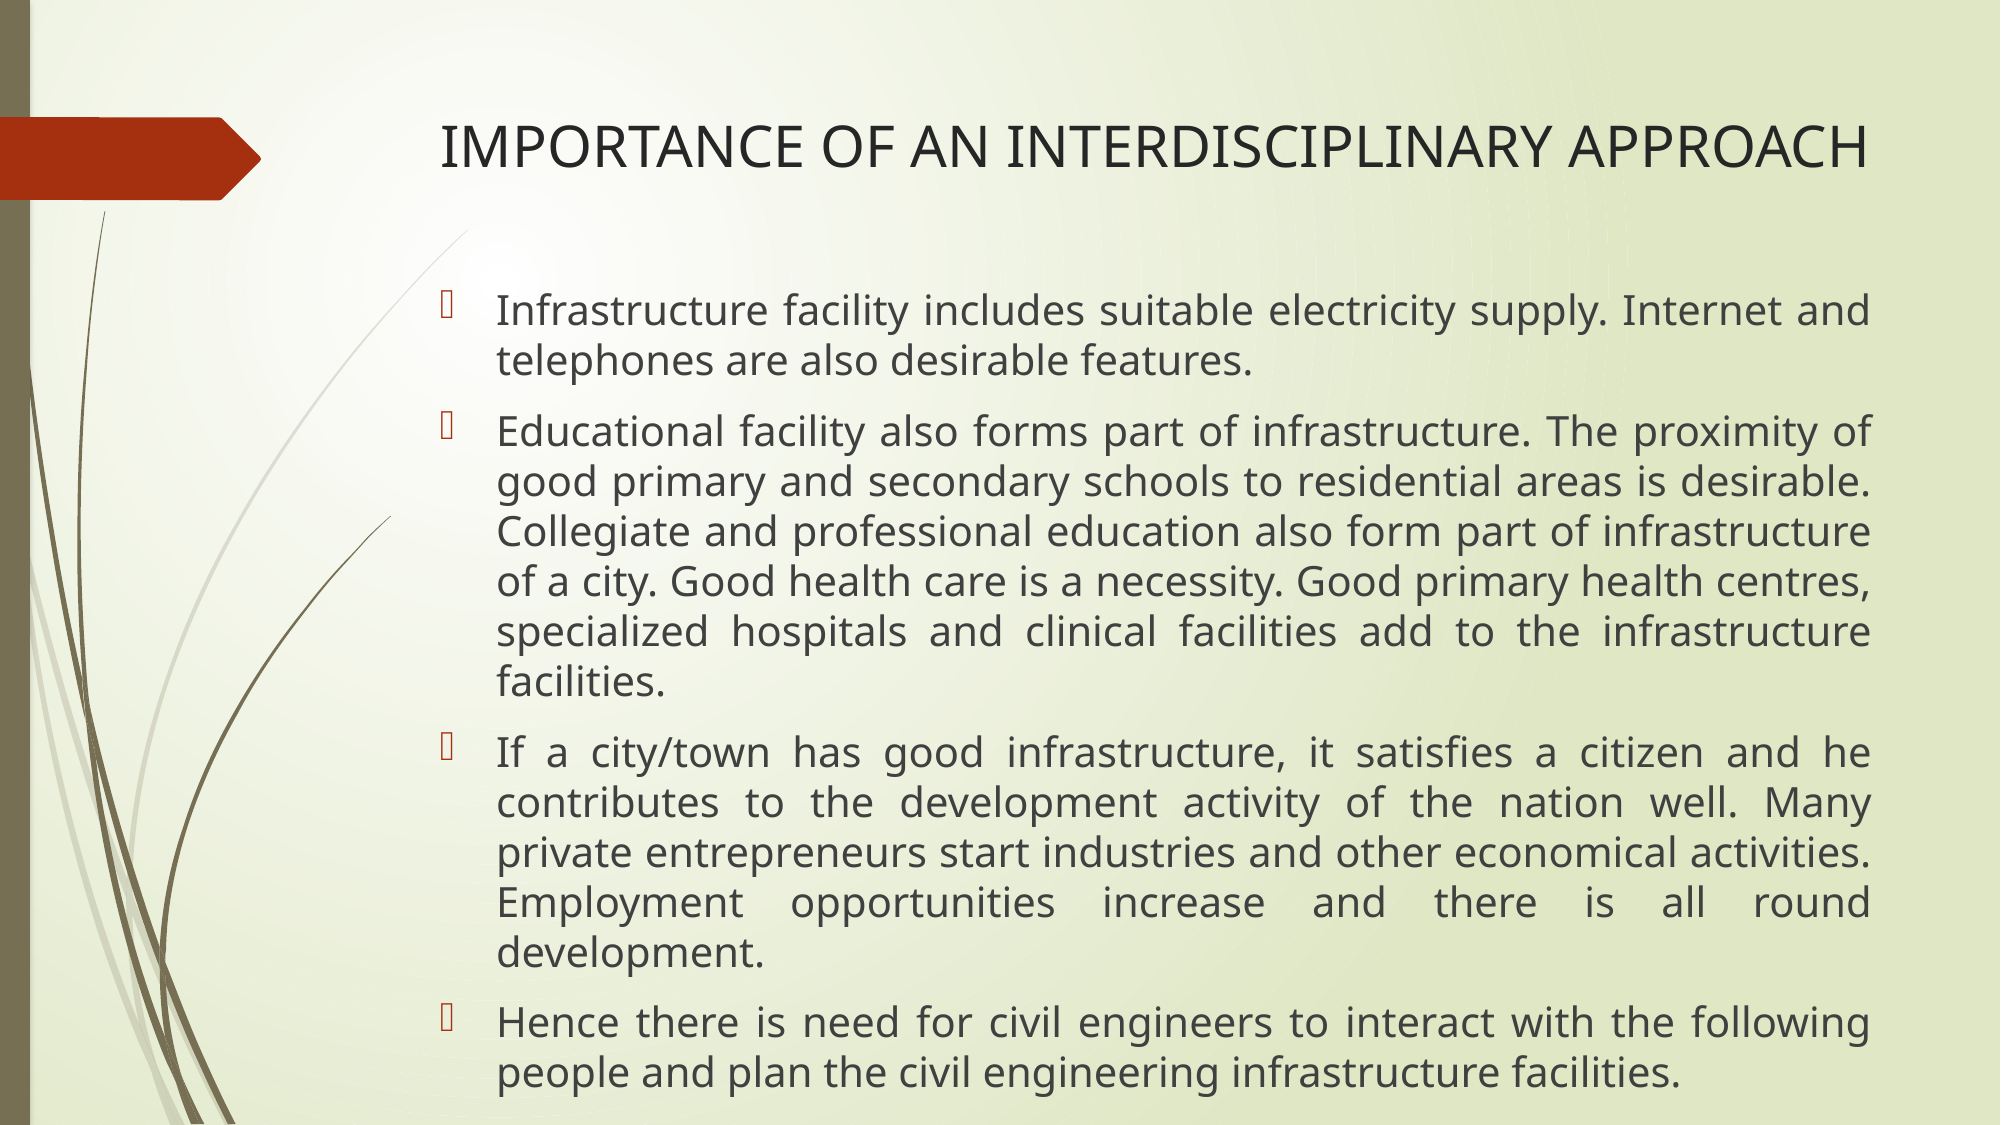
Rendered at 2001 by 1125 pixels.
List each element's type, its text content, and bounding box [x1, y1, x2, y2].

title IMPORTANCE OF AN INTERDISCIPLINARY APPROACH [425, 102, 1888, 275]
list Infrastructure facility includes suitable electricity supply. Internet and telephones are also desirable features. Educational facility also forms part of infrastructure. The proximity of good primary and secondary schools to residential areas is desirable. Collegiate and professional education also form part of infrastructure of a city. Good health care is a necessity. Good primary health centres, specialized hospitals and clinical facilities add to the infrastructure facilities. If a city/town has good infrastructure, it satisfies a citizen and he contributes to the development activity of the nation well. Many private entrepreneurs start industries and other economical activities. Employment opportunities increase and there is all round development. Hence there is need for civil engineers to interact with the following people and plan the civil engineering infrastructure facilities. [424, 275, 1888, 1125]
